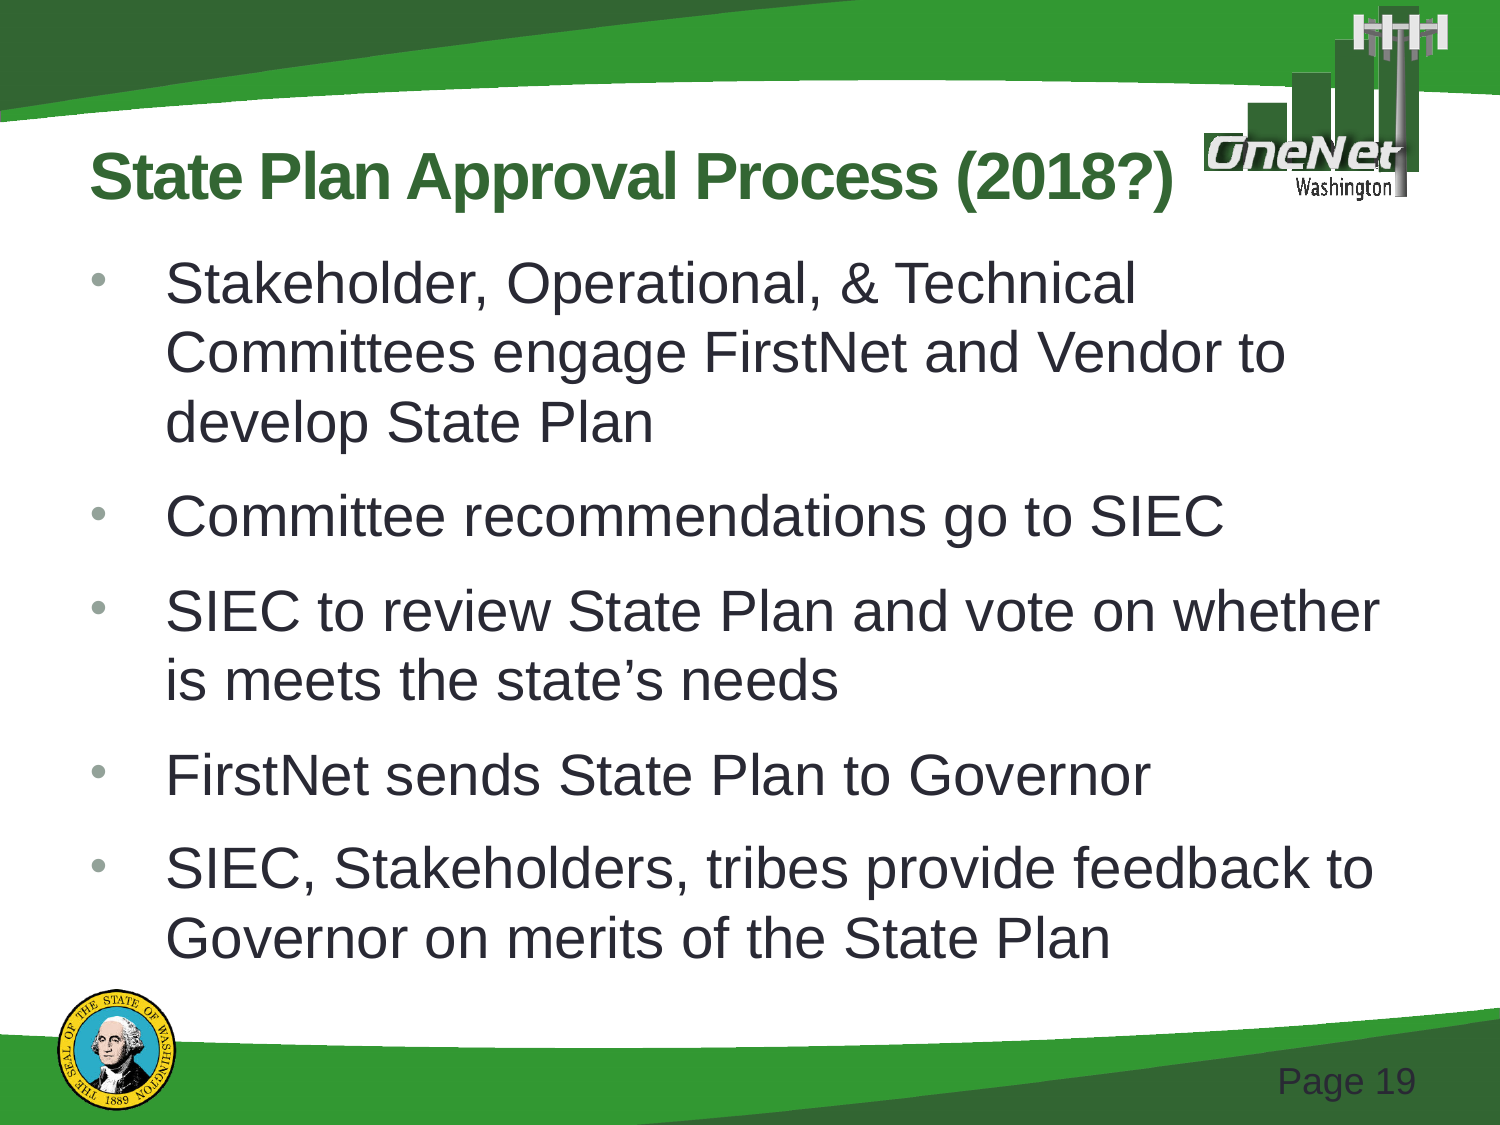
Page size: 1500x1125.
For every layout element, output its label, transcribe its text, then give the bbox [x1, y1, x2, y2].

title State Plan Approval Process (2018?) [75, 125, 1263, 237]
list Stakeholder, Operational, & Technical Committees engage FirstNet and Vendor to develop State Plan Committee recommendations go to SIEC SIEC to review State Plan and vote on whether is meets the state’s needs FirstNet sends State Plan to Governor SIEC, Stakeholders, tribes provide feedback to Governor on merits of the State Plan [75, 237, 1425, 1063]
picture [0, 0, 1500, 1125]
